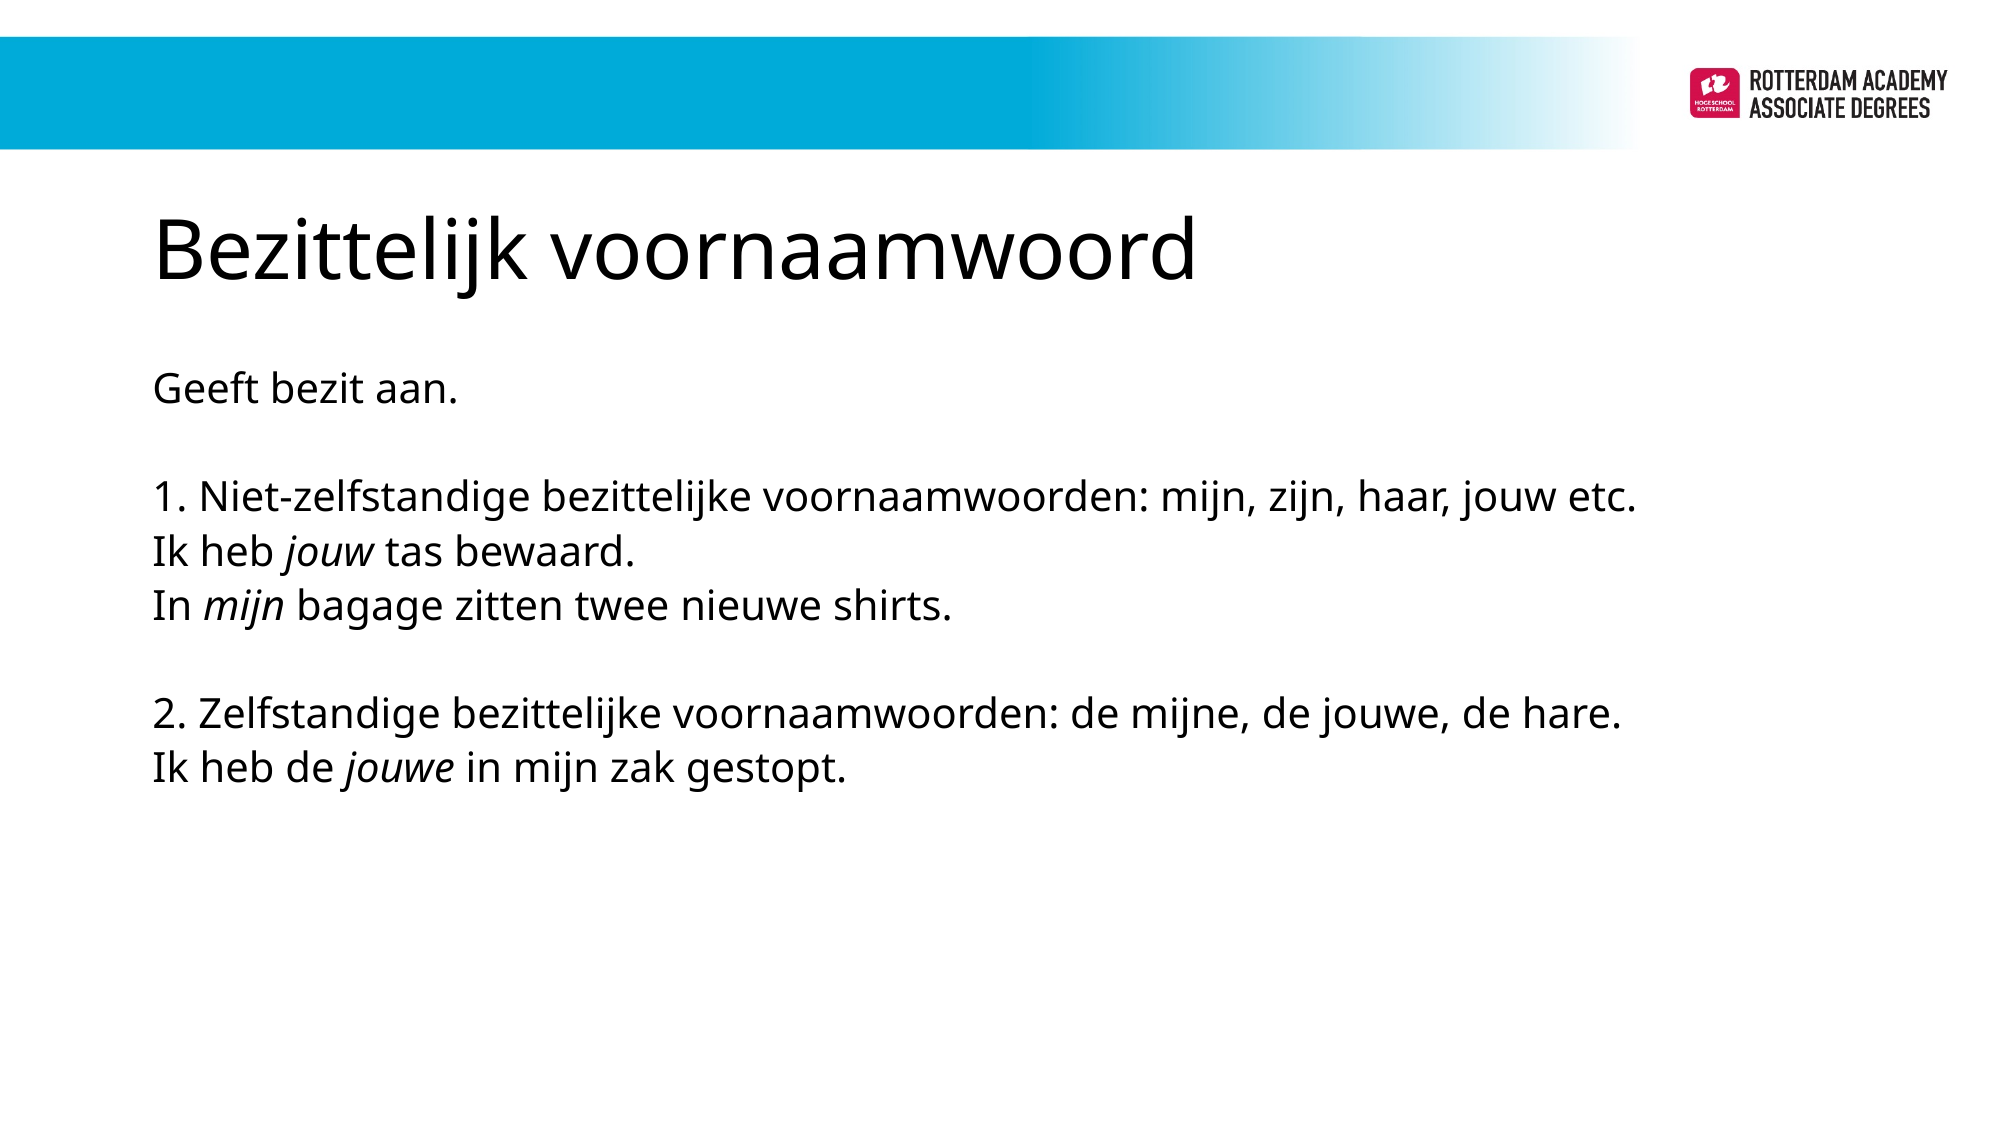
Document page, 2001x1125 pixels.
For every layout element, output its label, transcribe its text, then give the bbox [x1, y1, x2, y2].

title Bezittelijk voornaamwoord [137, 175, 1863, 329]
list Geeft bezit aan. 1. Niet-zelfstandige bezittelijke voornaamwoorden: mijn, zijn, haar, jouw etc. Ik heb jouw tas bewaard. In mijn bagage zitten twee nieuwe shirts. 2. Zelfstandige bezittelijke voornaamwoorden: de mijne, de jouwe, de hare. Ik heb de jouwe in mijn zak gestopt. [137, 358, 1863, 1053]
picture [0, 0, 2000, 184]
